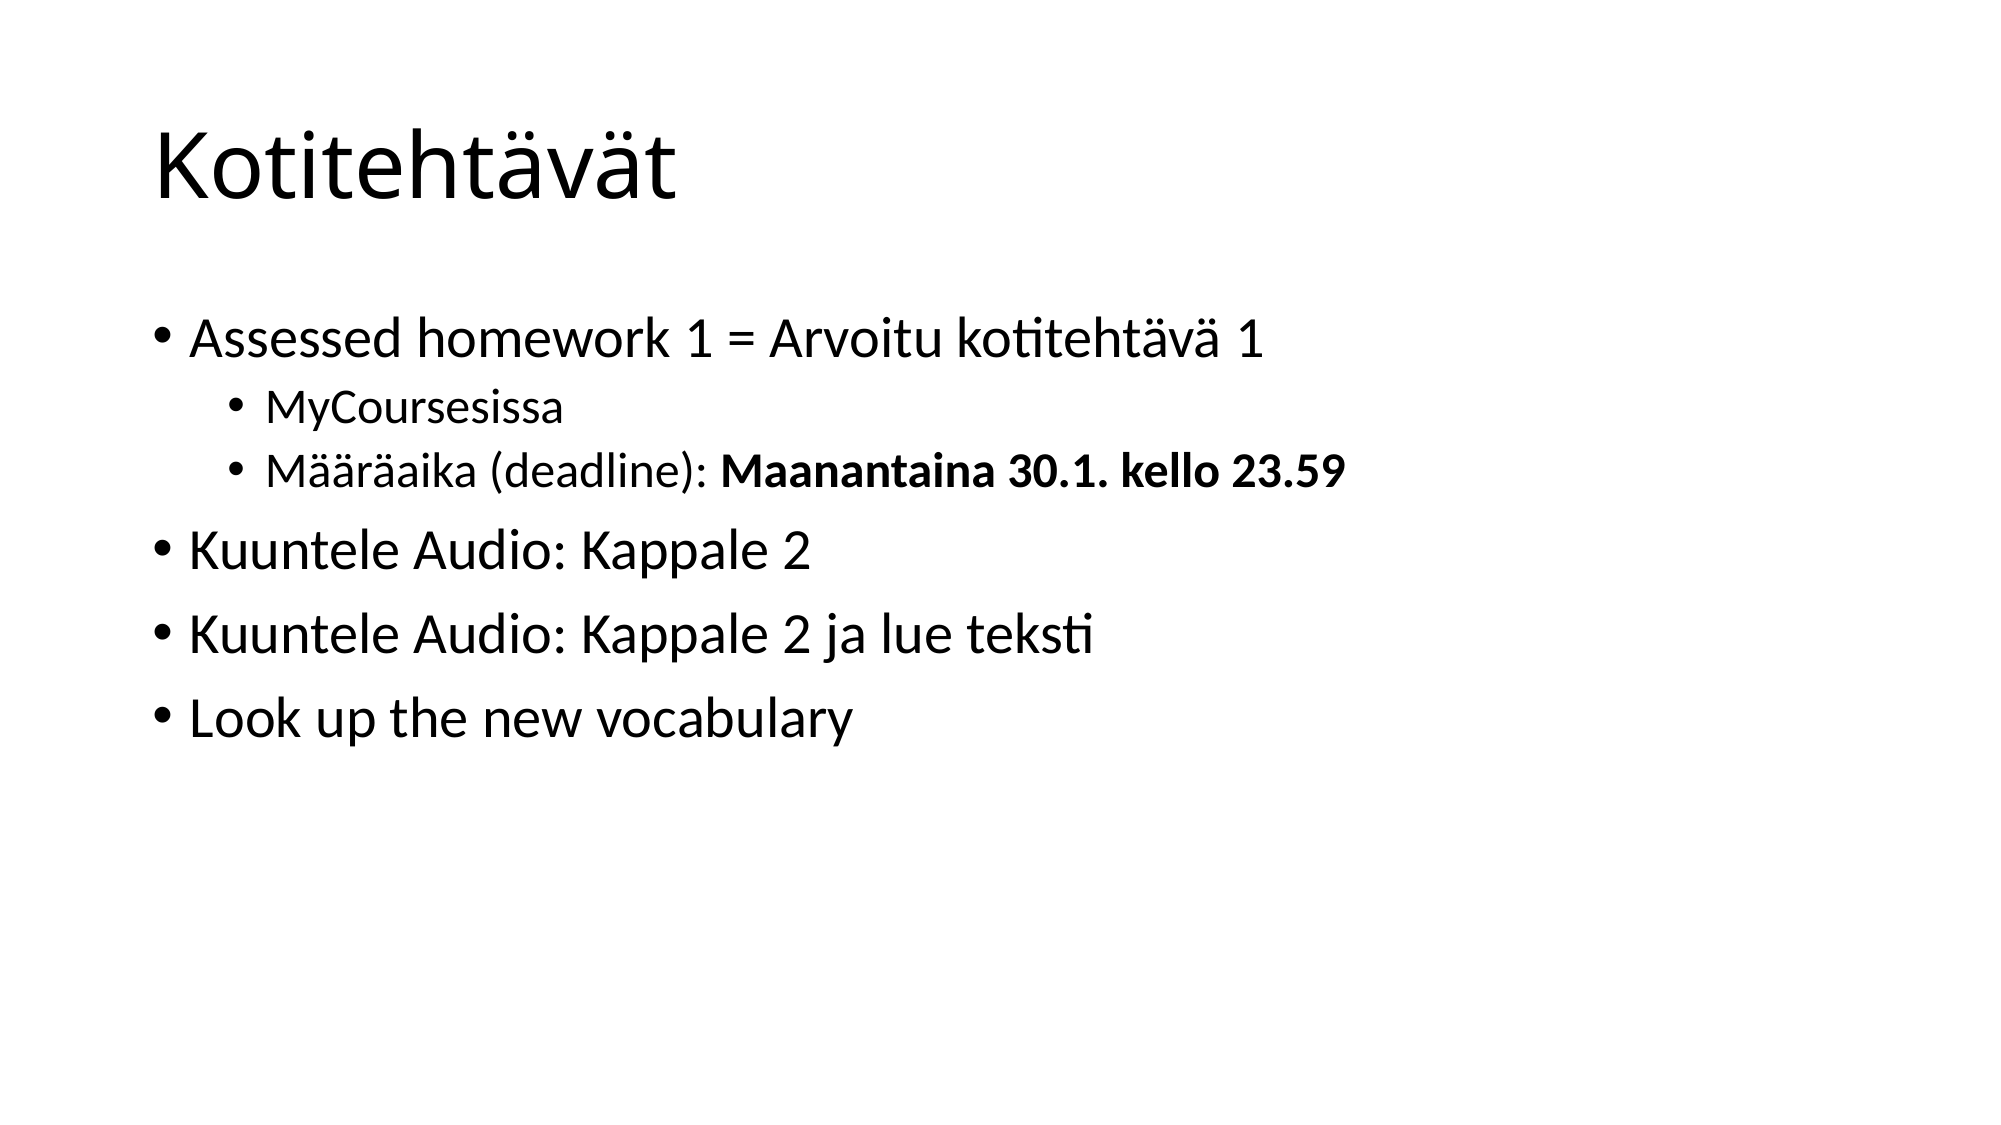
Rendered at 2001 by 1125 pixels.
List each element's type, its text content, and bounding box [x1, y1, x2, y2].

title Kotitehtävät [137, 59, 1863, 278]
list Assessed homework 1 = Arvoitu kotitehtävä 1 MyCoursesissa Määräaika (deadline): Maanantaina 30.1. kello 23.59 Kuuntele Audio: Kappale 2 Kuuntele Audio: Kappale 2 ja lue teksti Look up the new vocabulary [137, 299, 1863, 1014]
